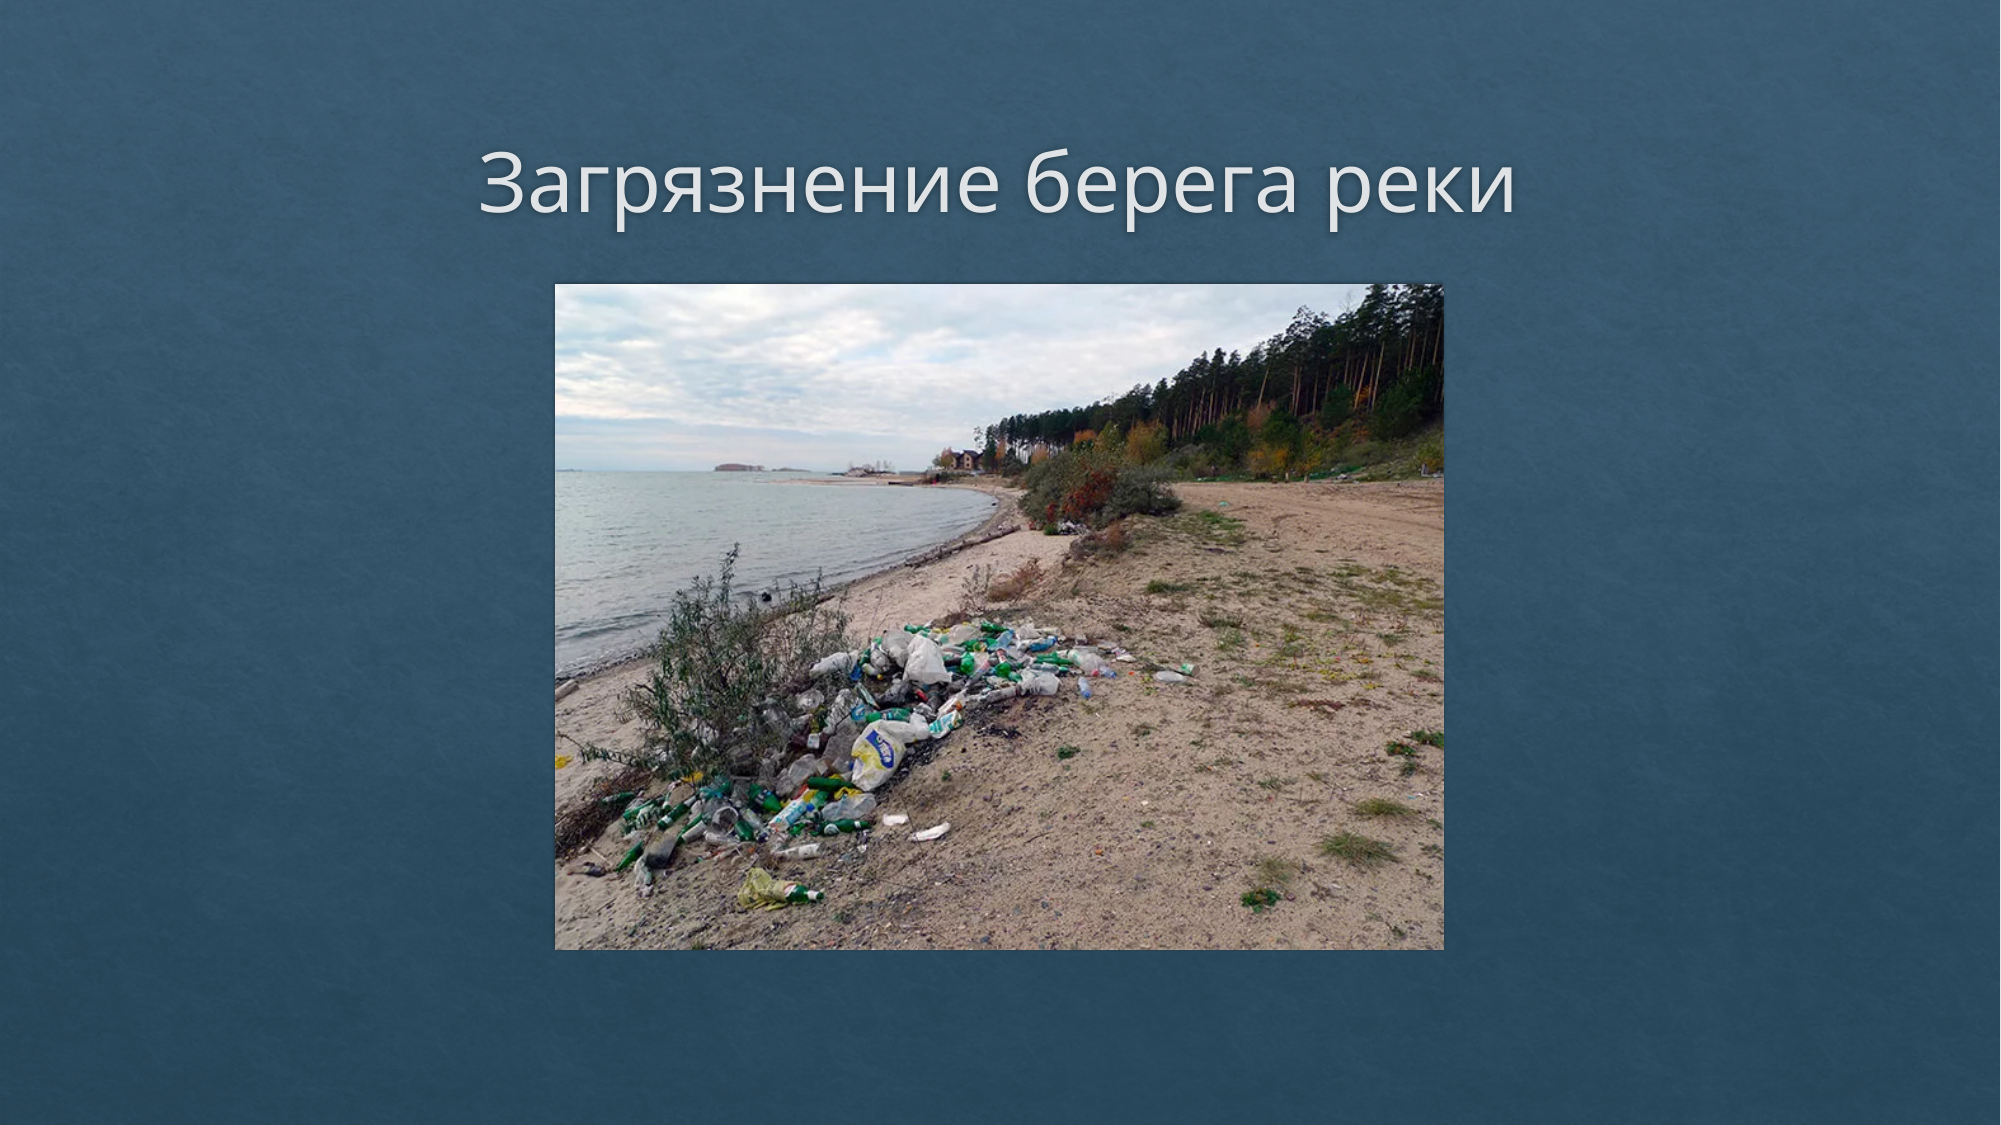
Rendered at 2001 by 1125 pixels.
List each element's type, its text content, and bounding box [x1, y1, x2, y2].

title Загрязнение берега реки [149, 99, 1849, 260]
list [554, 283, 1444, 951]
